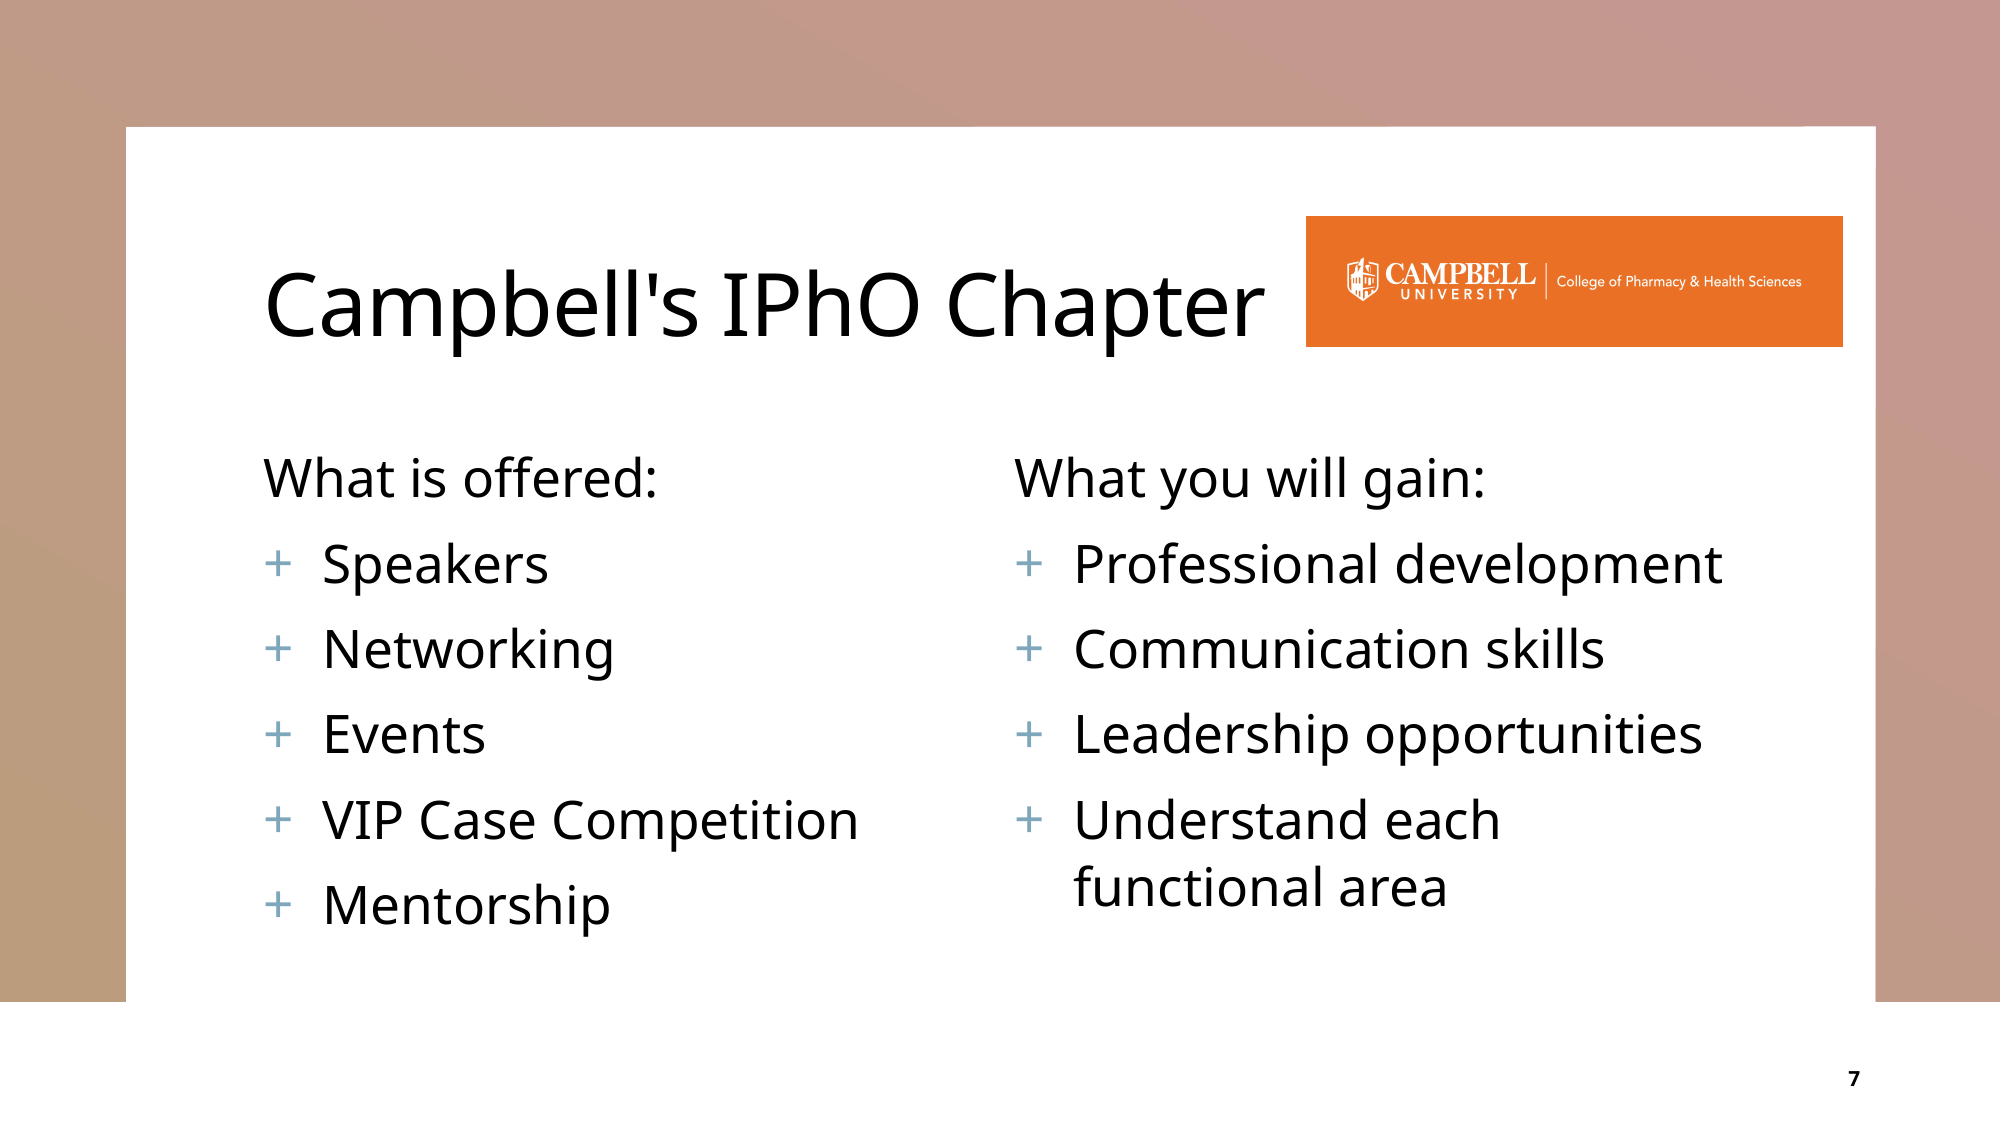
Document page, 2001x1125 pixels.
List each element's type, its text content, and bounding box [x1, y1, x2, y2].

picture [1306, 216, 1843, 347]
slide_number 7 [1788, 1050, 1875, 1110]
list What is offered: Speakers Networking Events VIP Case Competition Mentorship [248, 434, 960, 946]
title Campbell's IPhO Chapter [248, 248, 1749, 470]
list What you will gain: Professional development Communication skills Leadership opportunities Understand each functional area [999, 434, 1750, 946]
